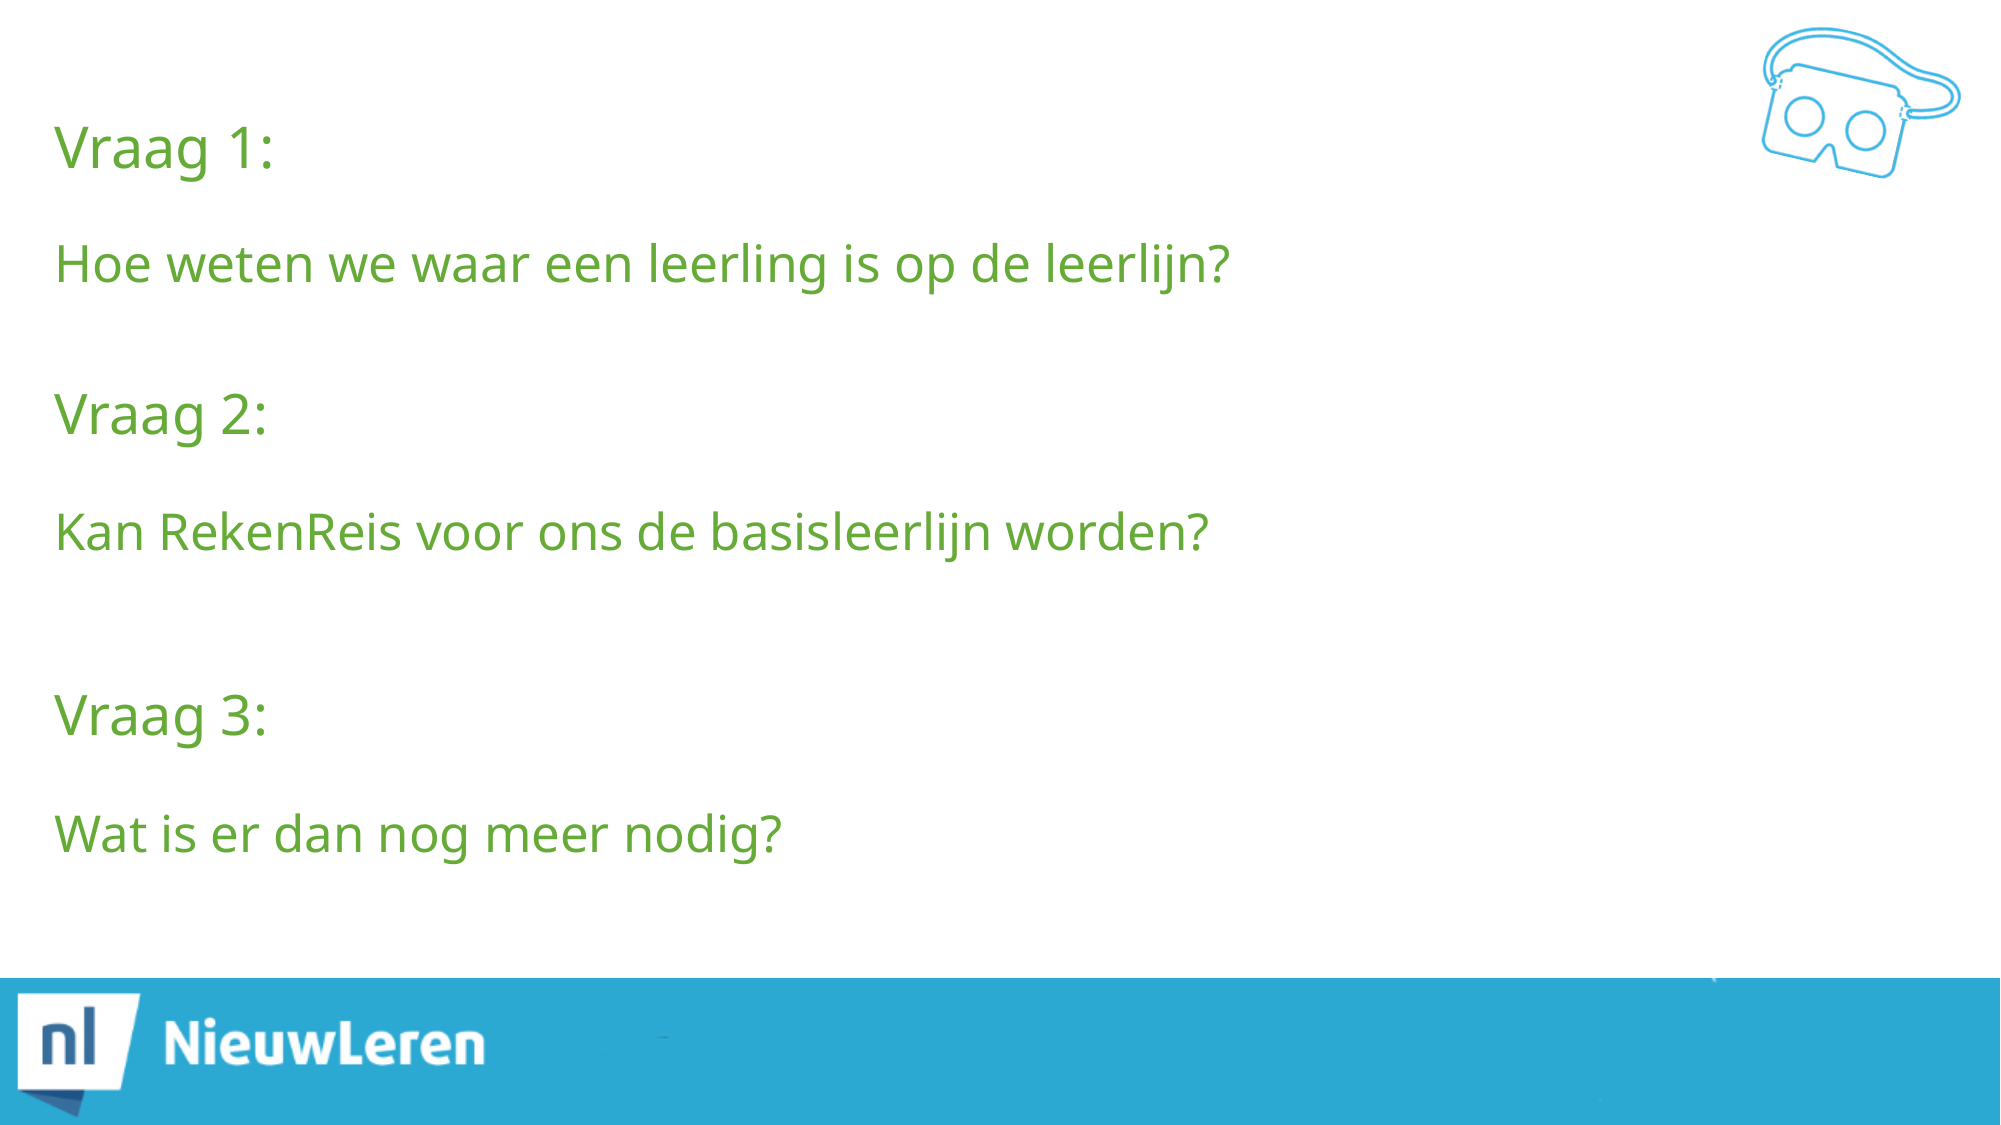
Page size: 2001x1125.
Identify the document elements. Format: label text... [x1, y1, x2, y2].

text_box Vraag 3: Wat is er dan nog meer nodig? [39, 679, 2000, 871]
picture [0, 977, 2000, 1125]
picture [1753, 14, 1969, 191]
text_box Vraag 1: Hoe weten we waar een leerling is op de leerlijn? [39, 110, 1799, 302]
text_box Vraag 2: Kan RekenReis voor ons de basisleerlijn worden? [39, 378, 1919, 570]
